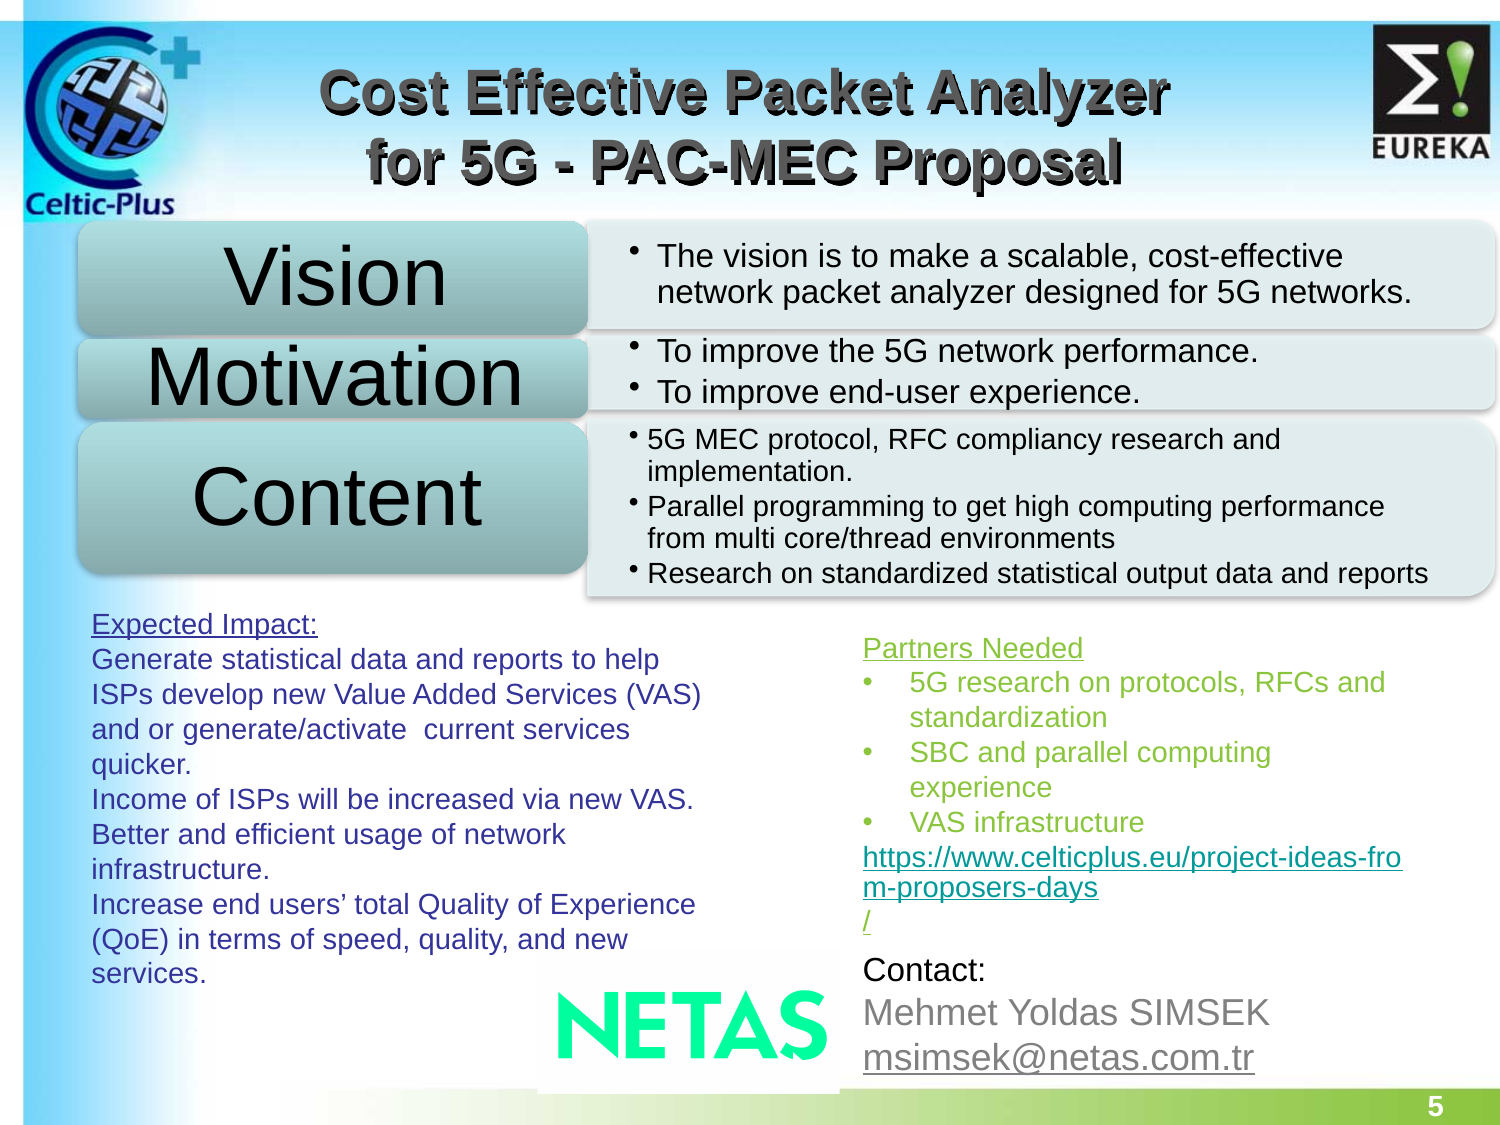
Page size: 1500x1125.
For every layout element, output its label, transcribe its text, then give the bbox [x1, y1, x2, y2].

picture [0, 0, 1500, 1125]
slide_number 5 [1222, 1086, 1459, 1094]
text_box Partners Needed 5G research on protocols, RFCs and standardization SBC and parallel computing experience VAS infrastructure https://www.celticplus.eu/project-ideas-from-proposers-days/ [848, 771, 1424, 916]
text_box Expected Impact: Generate statistical data and reports to help ISPs develop new Value Added Services (VAS) and or generate/activate current services quicker. Income of ISPs will be increased via new VAS. Better and efficient usage of network infrastructure. Increase end users’ total Quality of Experience (QoE) in terms of speed, quality, and new services. [76, 769, 739, 998]
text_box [78, 220, 1495, 764]
text_box Cost Effective Packet Analyzer for 5G - PAC-MEC Proposal [147, 1, 1341, 219]
text_box Contact: Mehmet Yoldas SIMSEK msimsek@netas.com.tr [848, 940, 1459, 1086]
